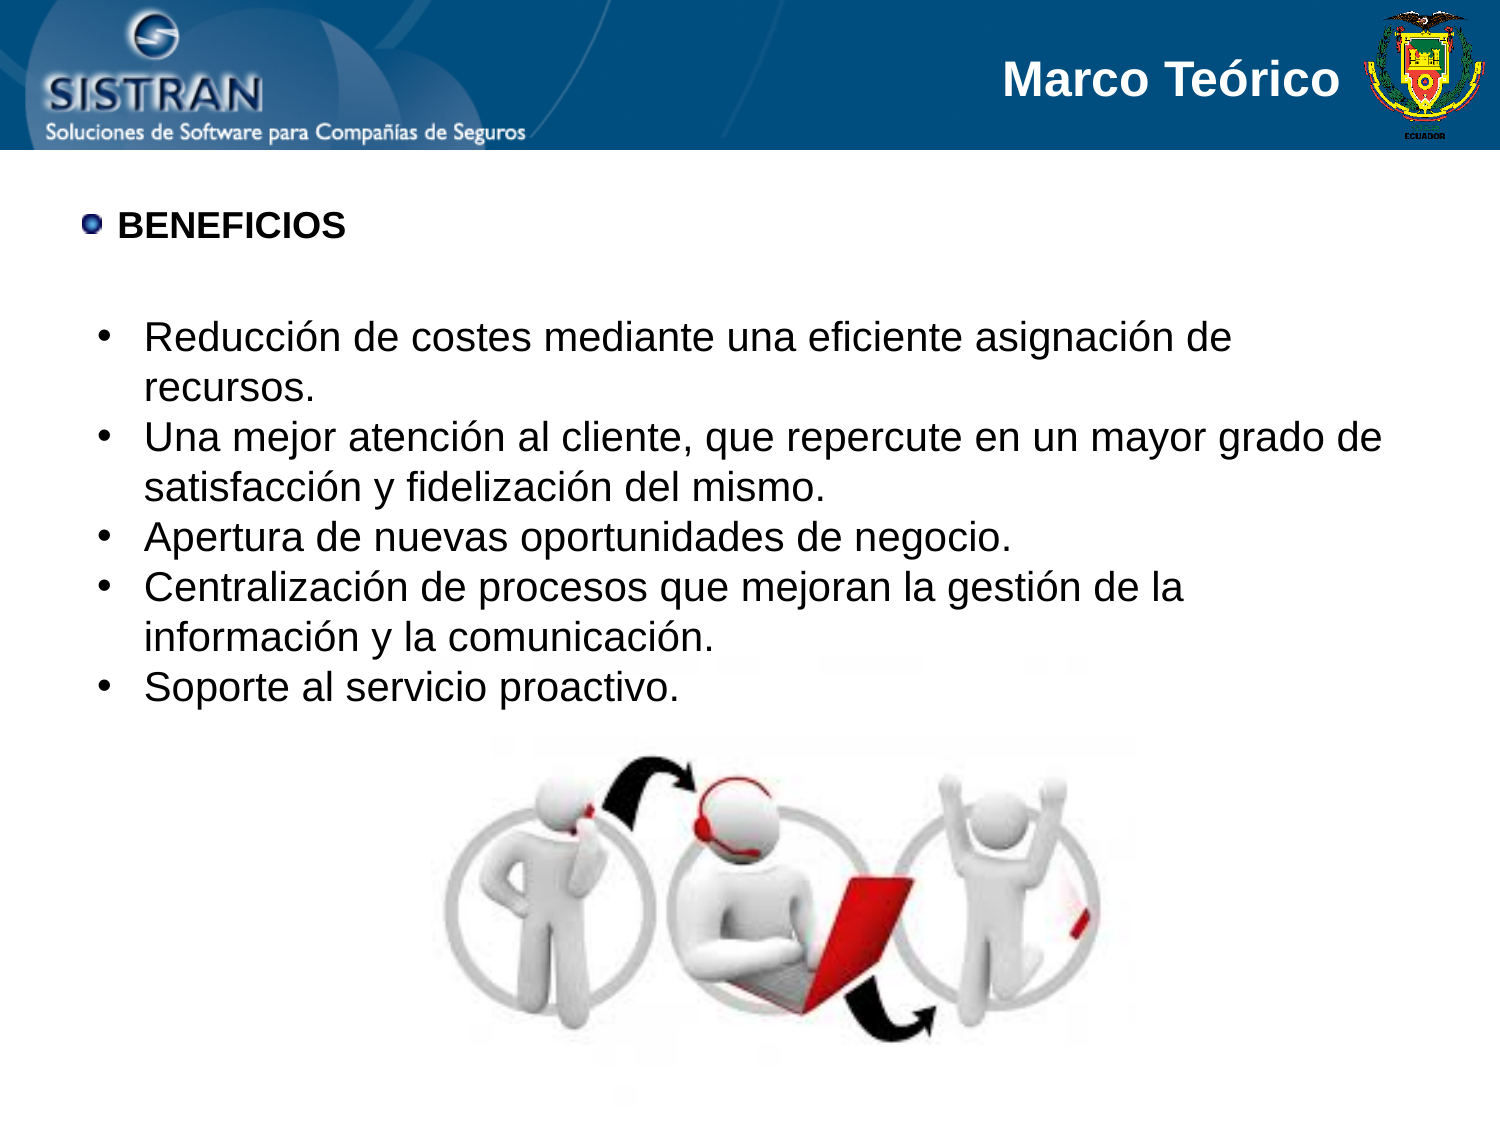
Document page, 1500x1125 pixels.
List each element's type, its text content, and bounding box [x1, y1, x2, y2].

picture [430, 655, 1137, 1125]
picture [82, 214, 102, 234]
text_box Reducción de costes mediante una eficiente asignación de recursos. Una mejor atención al cliente, que repercute en un mayor grado de satisfacción y fidelización del mismo. Apertura de nuevas oportunidades de negocio. Centralización de procesos que mejoran la gestión de la información y la comunicación. Soporte al servicio proactivo. [82, 302, 1412, 718]
text_box BENEFICIOS [102, 196, 1344, 252]
picture [0, 0, 1500, 151]
